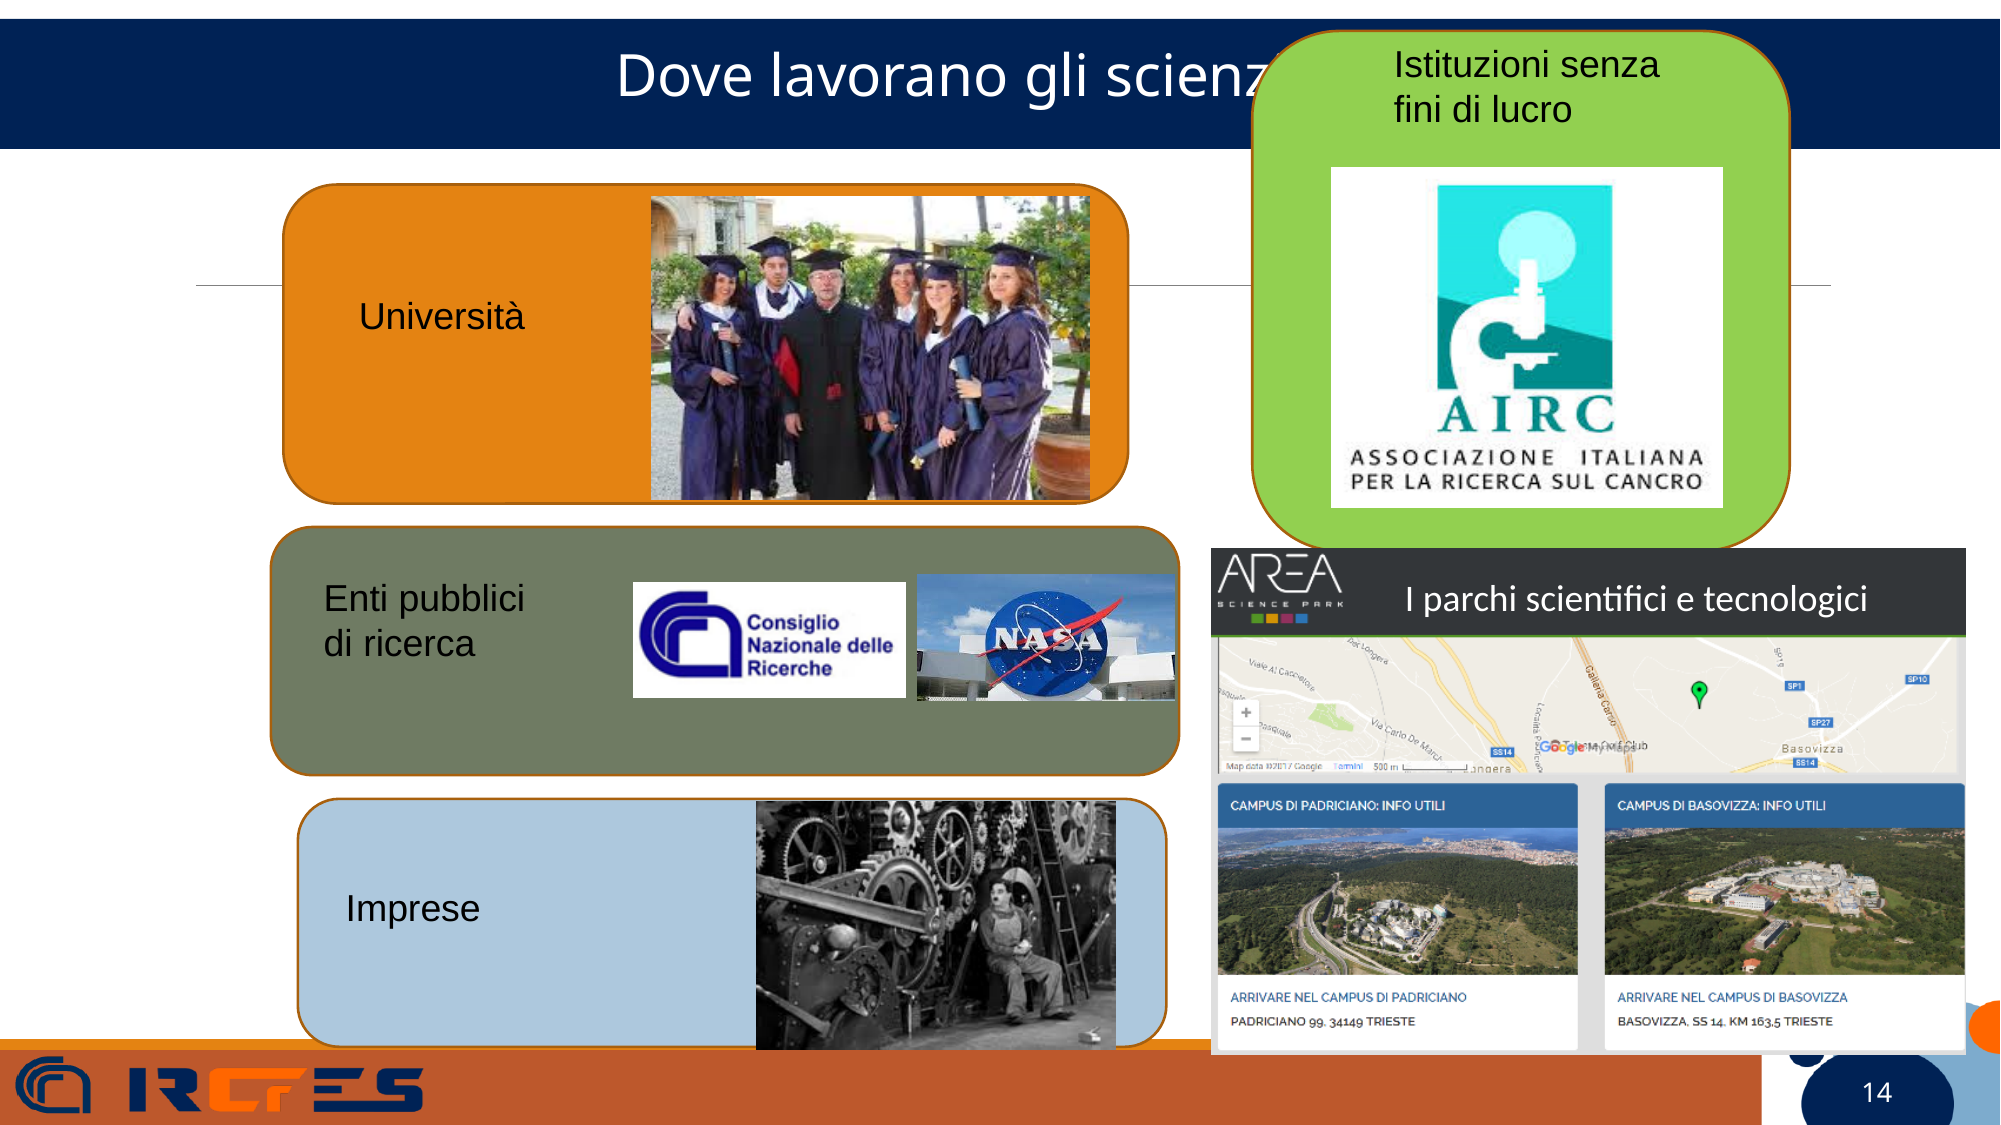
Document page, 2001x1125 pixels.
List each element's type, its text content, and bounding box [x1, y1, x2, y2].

text_box [1250, 29, 1792, 545]
picture [756, 801, 1116, 1050]
text_box [296, 797, 1168, 1049]
text_box [269, 525, 1181, 777]
text_box Imprese [330, 876, 496, 937]
picture [916, 573, 1175, 702]
picture [633, 581, 906, 698]
picture [650, 195, 1091, 500]
text_box [282, 183, 1130, 505]
picture [11, 1051, 101, 1118]
picture [1210, 548, 2000, 1125]
text_box Università [343, 284, 647, 390]
picture [127, 1066, 425, 1112]
text_box Istituzioni senza fini di lucro [1379, 32, 1686, 137]
picture [1330, 166, 1723, 509]
text_box Enti pubblici di ricerca [309, 566, 719, 717]
text_box Dove lavorano gli scienziati [600, 31, 1318, 116]
